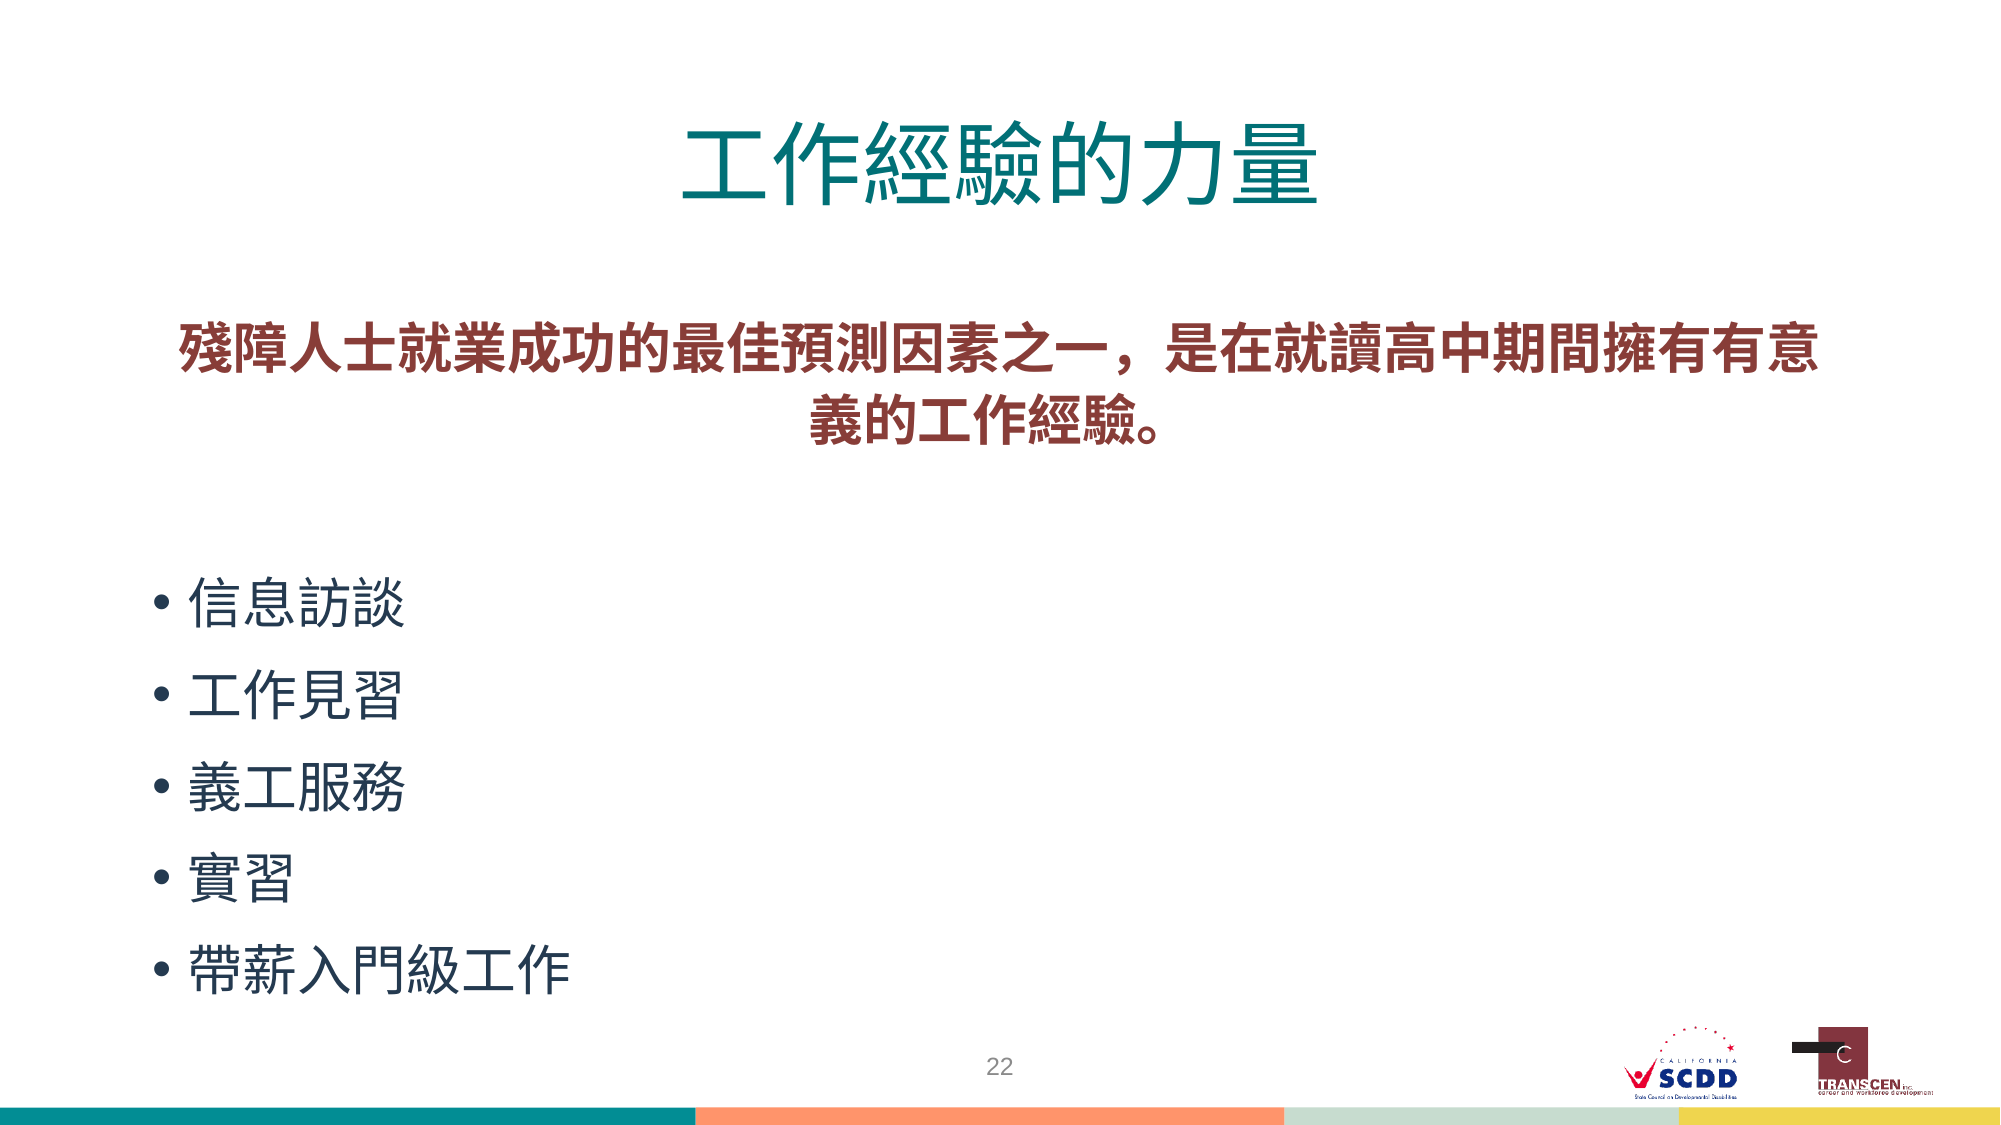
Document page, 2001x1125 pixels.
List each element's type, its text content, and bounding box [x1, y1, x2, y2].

list 殘障人士就業成功的最佳預測因素之一，是在就讀高中期間擁有有意義的工作經驗。 信息訪談 工作見習 義工服務 實習 帶薪入門級工作 [137, 299, 1863, 1014]
picture [1792, 1027, 1933, 1096]
picture [1622, 1024, 1744, 1104]
title 工作經驗的力量 [137, 59, 1863, 278]
slide_number 22 [774, 1035, 1225, 1096]
